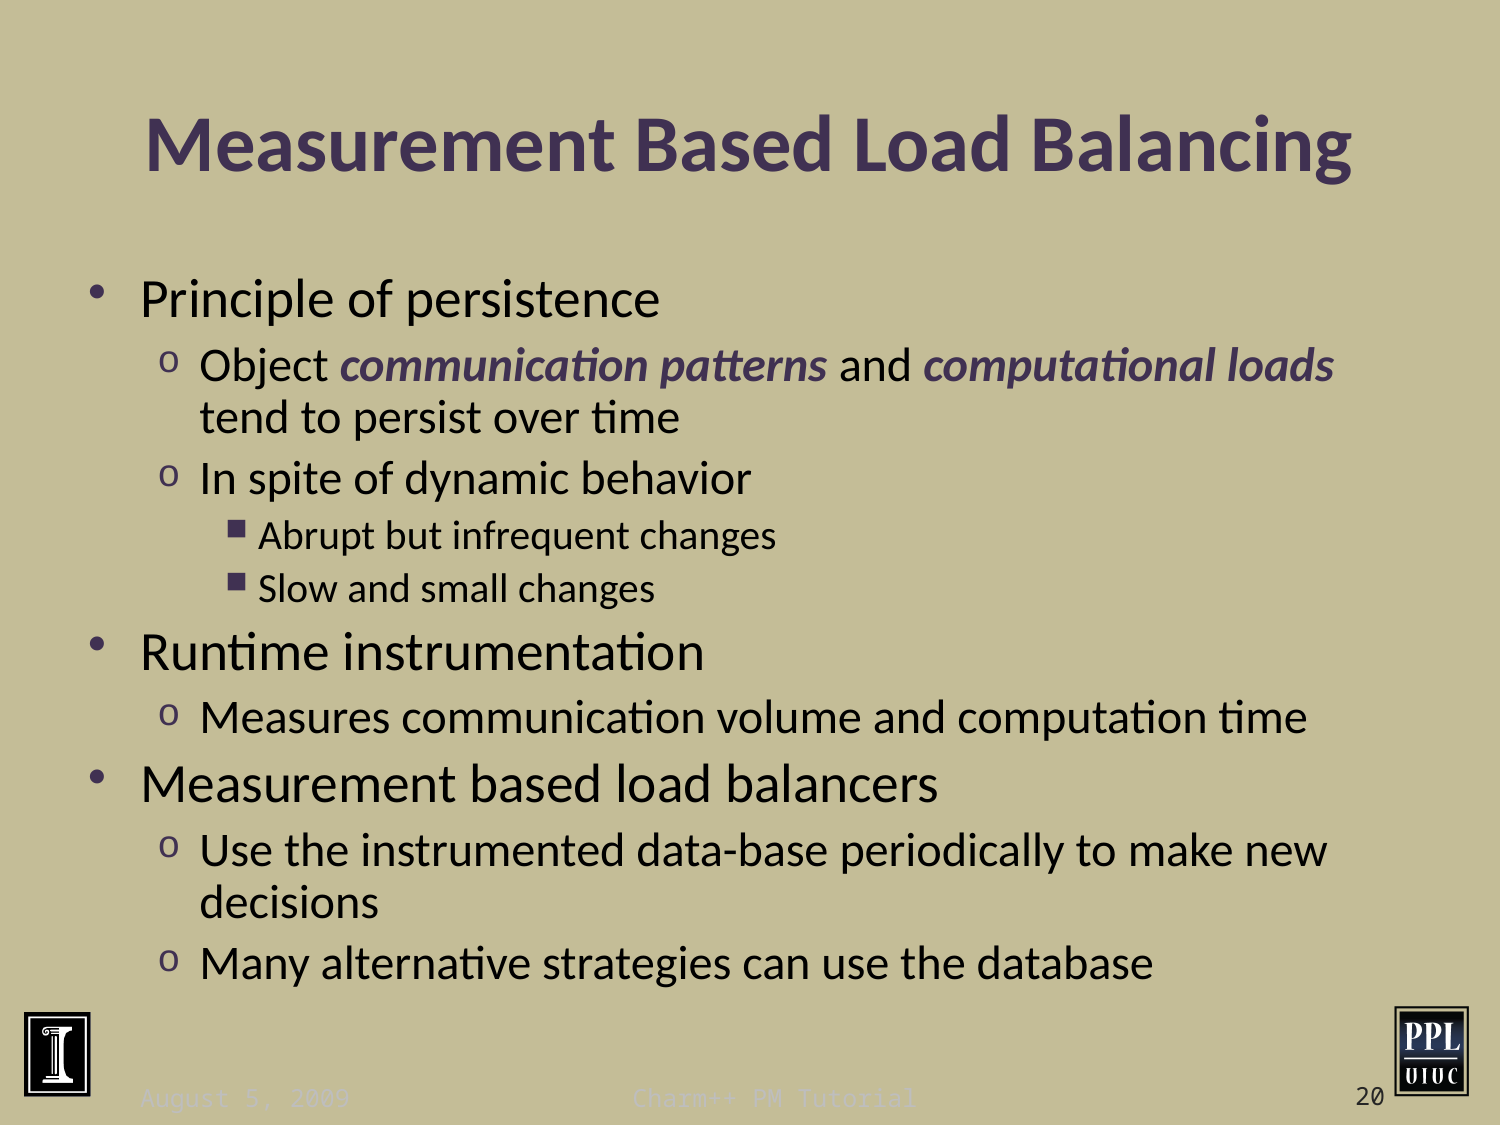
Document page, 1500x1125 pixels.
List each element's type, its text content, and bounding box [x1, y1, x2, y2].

text_box 20 [1099, 1067, 1400, 1125]
list Principle of persistence Object communication patterns and computational loads tend to persist over time In spite of dynamic behavior Abrupt but infrequent changes Slow and small changes Runtime instrumentation Measures communication volume and computation time Measurement based load balancers Use the instrumented data-base periodically to make new decisions Many alternative strategies can use the database [75, 262, 1425, 1005]
picture [24, 1012, 91, 1097]
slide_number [125, 1067, 450, 1125]
title Measurement Based Load Balancing [75, 45, 1425, 233]
footer Charm++ PM Tutorial [537, 1067, 1013, 1125]
picture [1387, 999, 1475, 1102]
